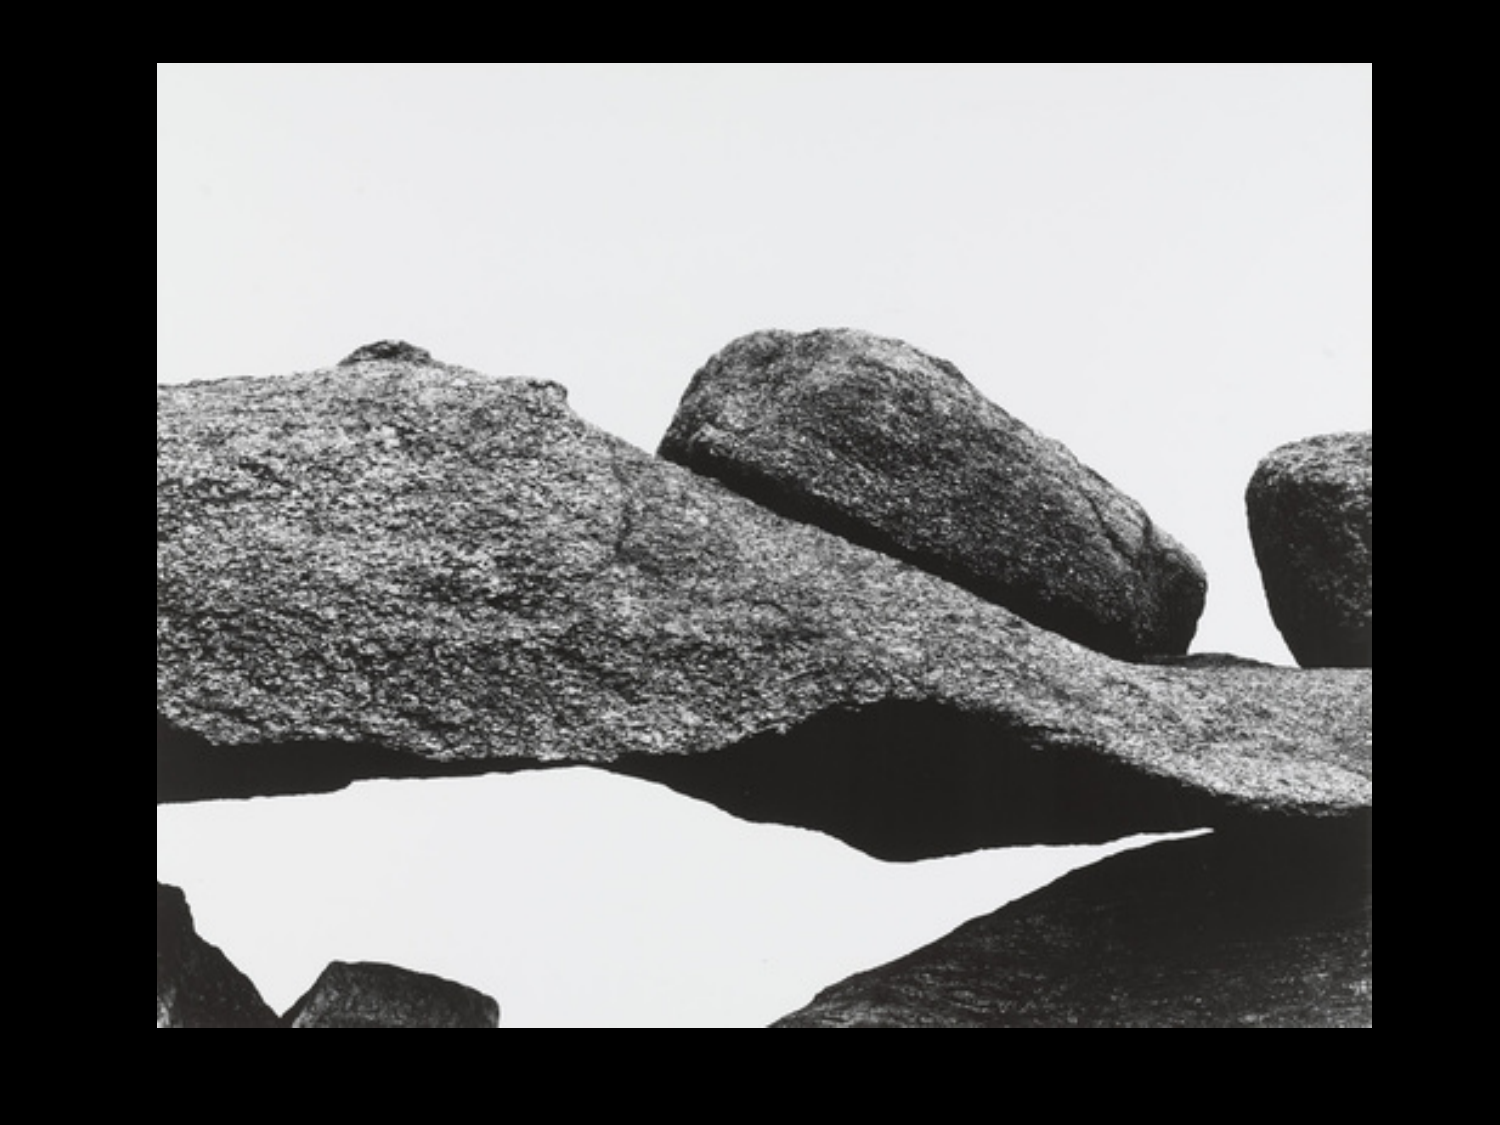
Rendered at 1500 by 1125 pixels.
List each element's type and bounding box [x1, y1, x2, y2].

picture [156, 63, 1372, 1029]
